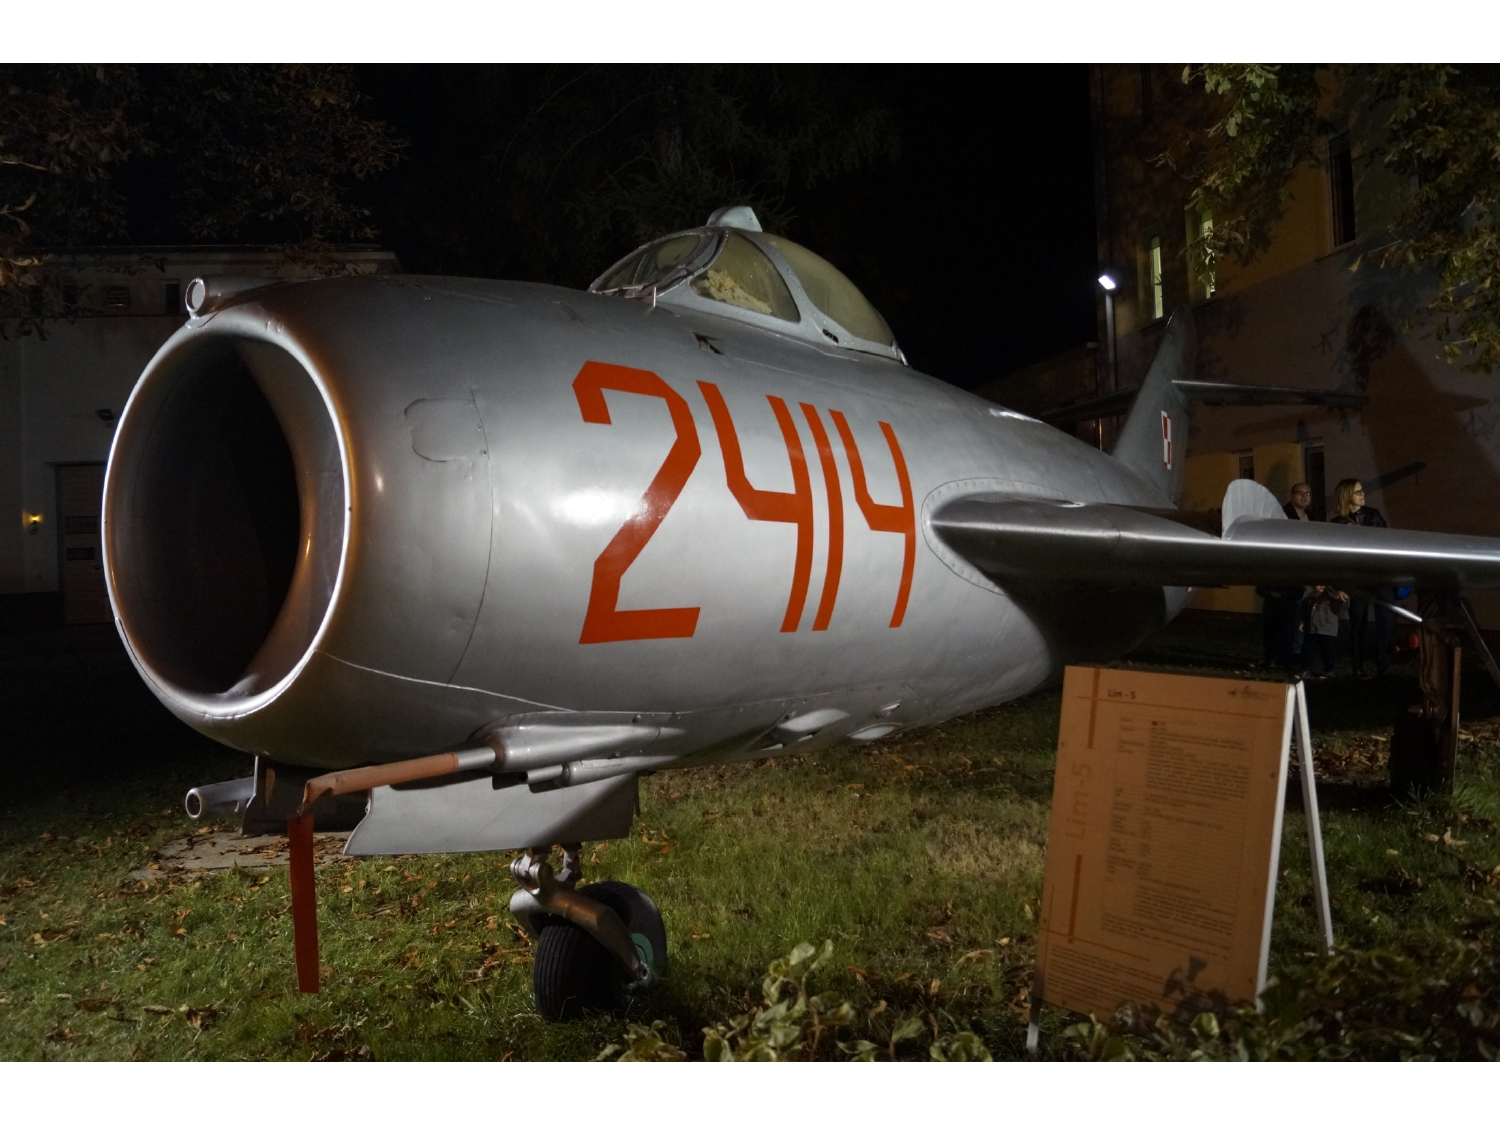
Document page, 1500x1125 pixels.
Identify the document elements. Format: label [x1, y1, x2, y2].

picture [0, 63, 1500, 1062]
